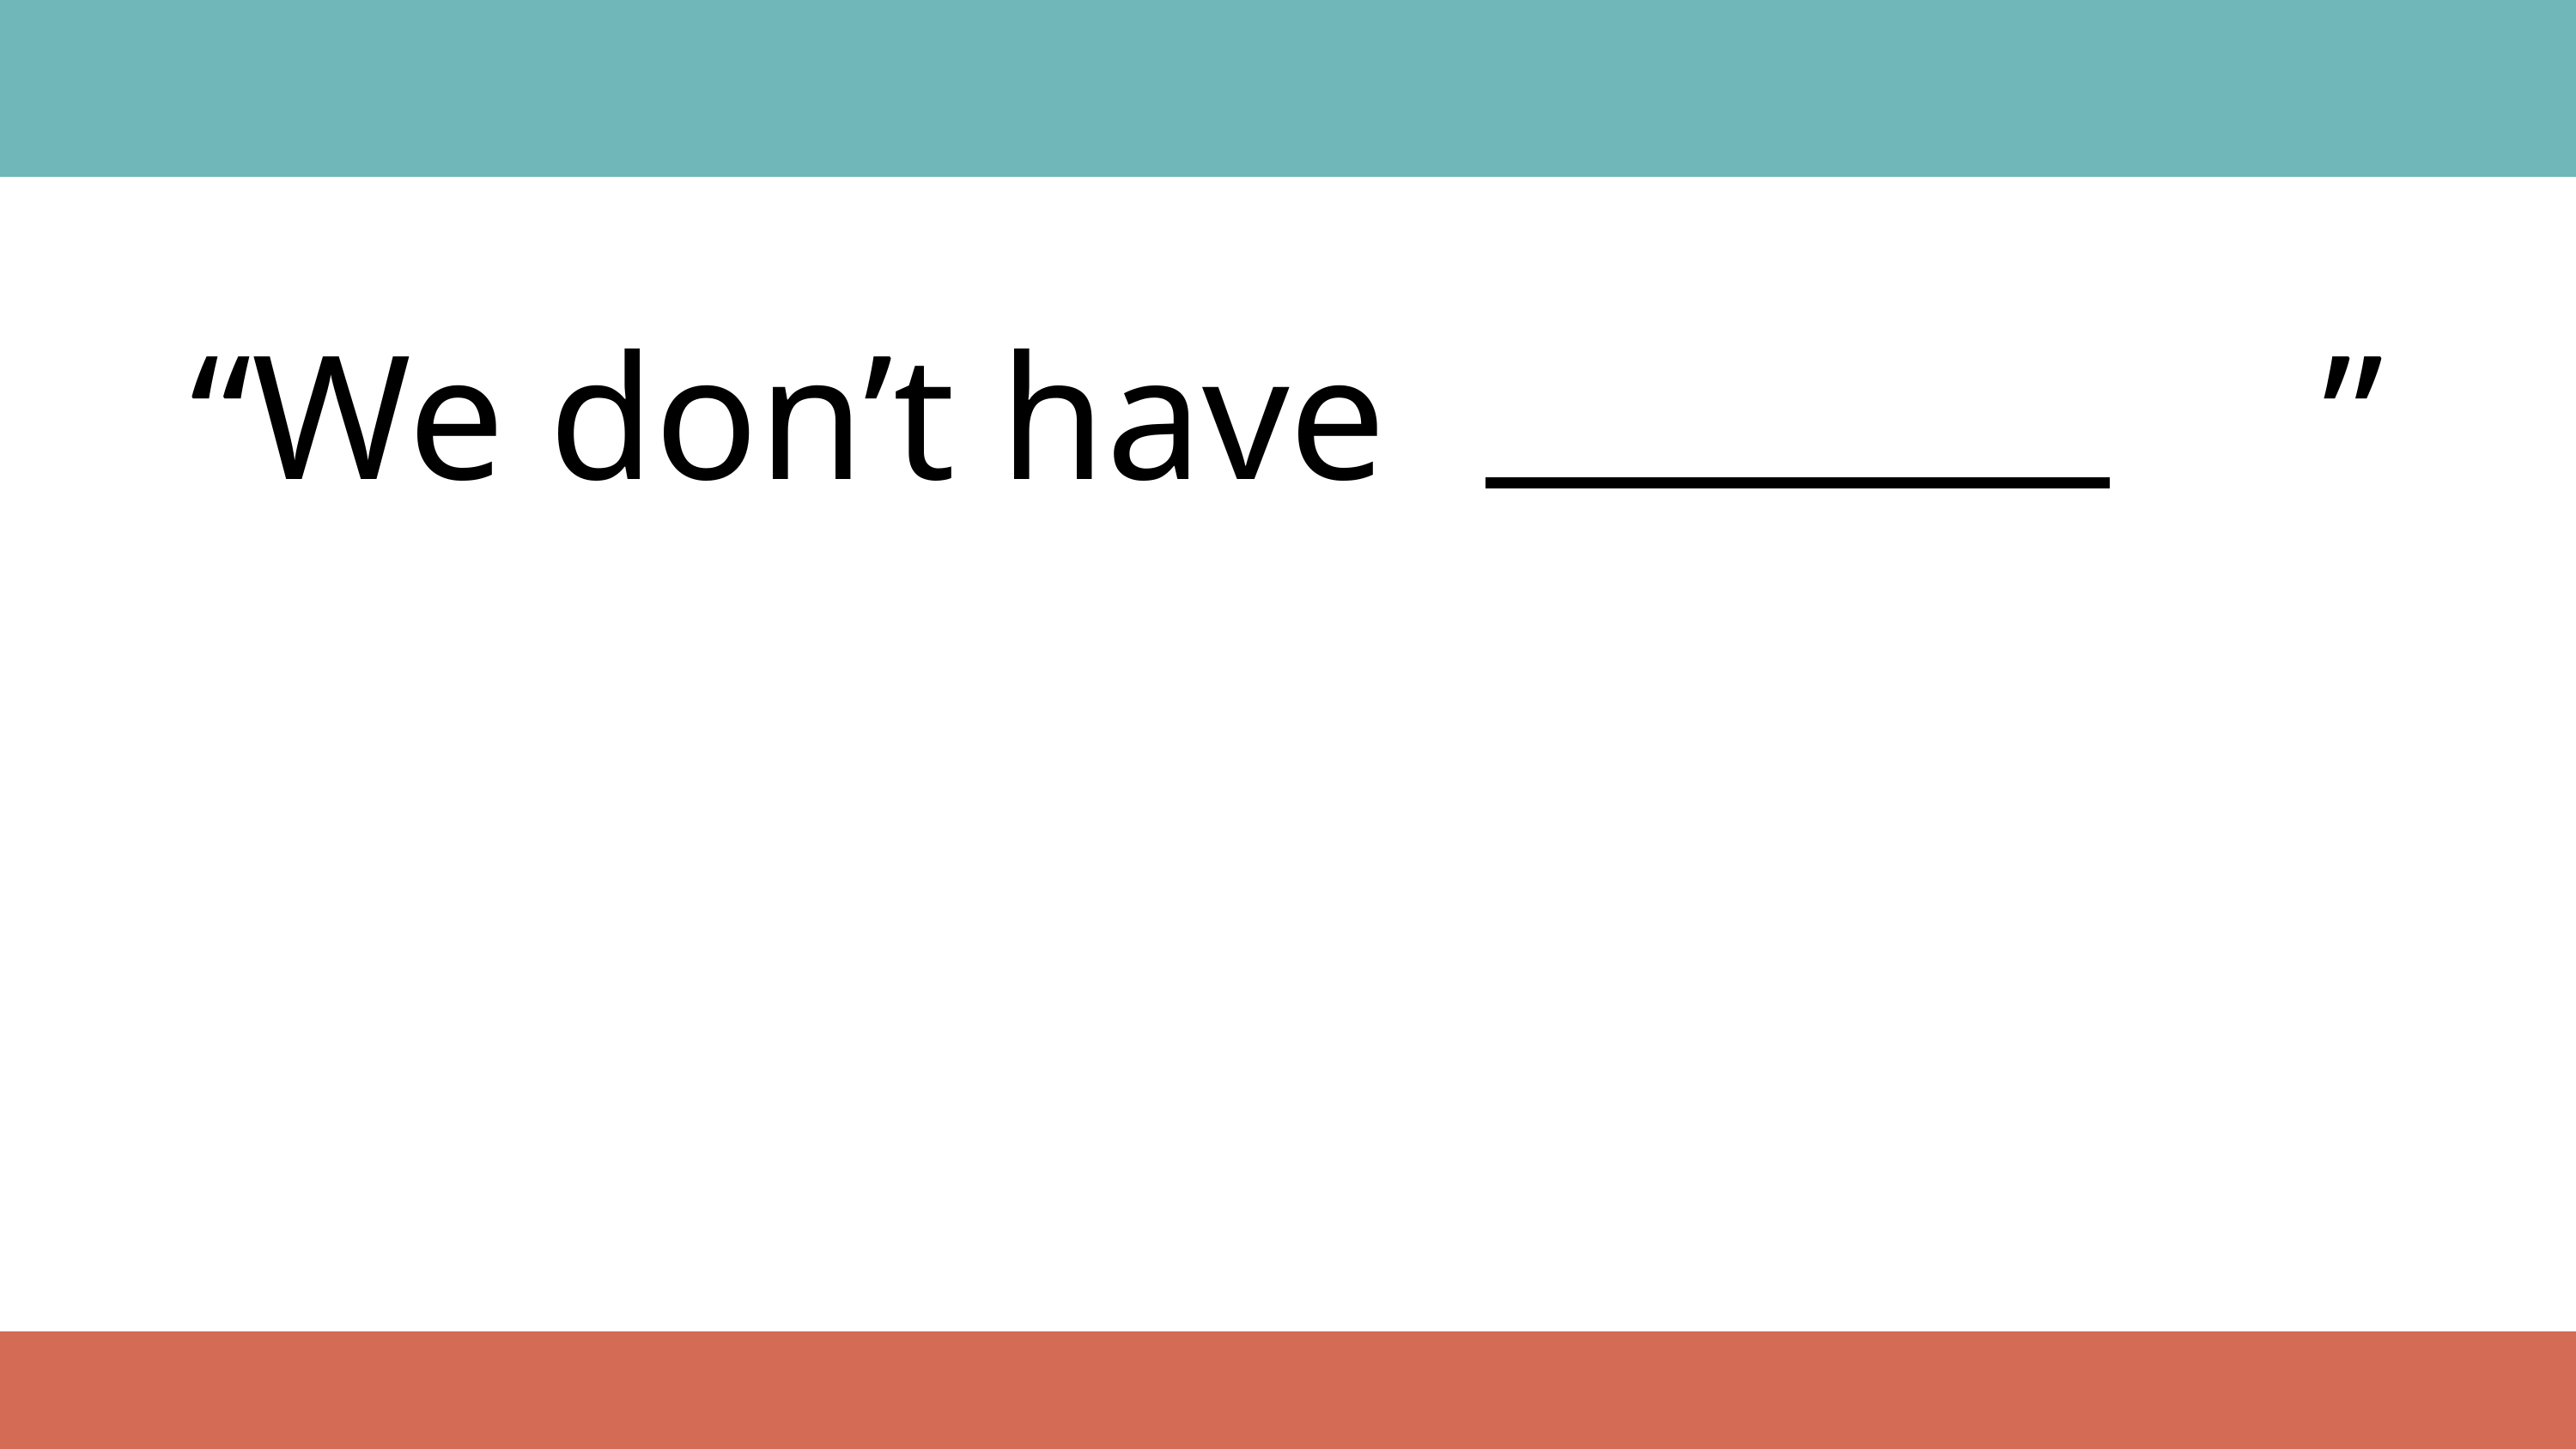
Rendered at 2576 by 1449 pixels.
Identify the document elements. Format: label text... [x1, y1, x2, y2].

text_box [0, 1331, 2576, 1449]
text_box [0, 0, 2576, 177]
text_box “We don’t have ” [108, 307, 2468, 720]
